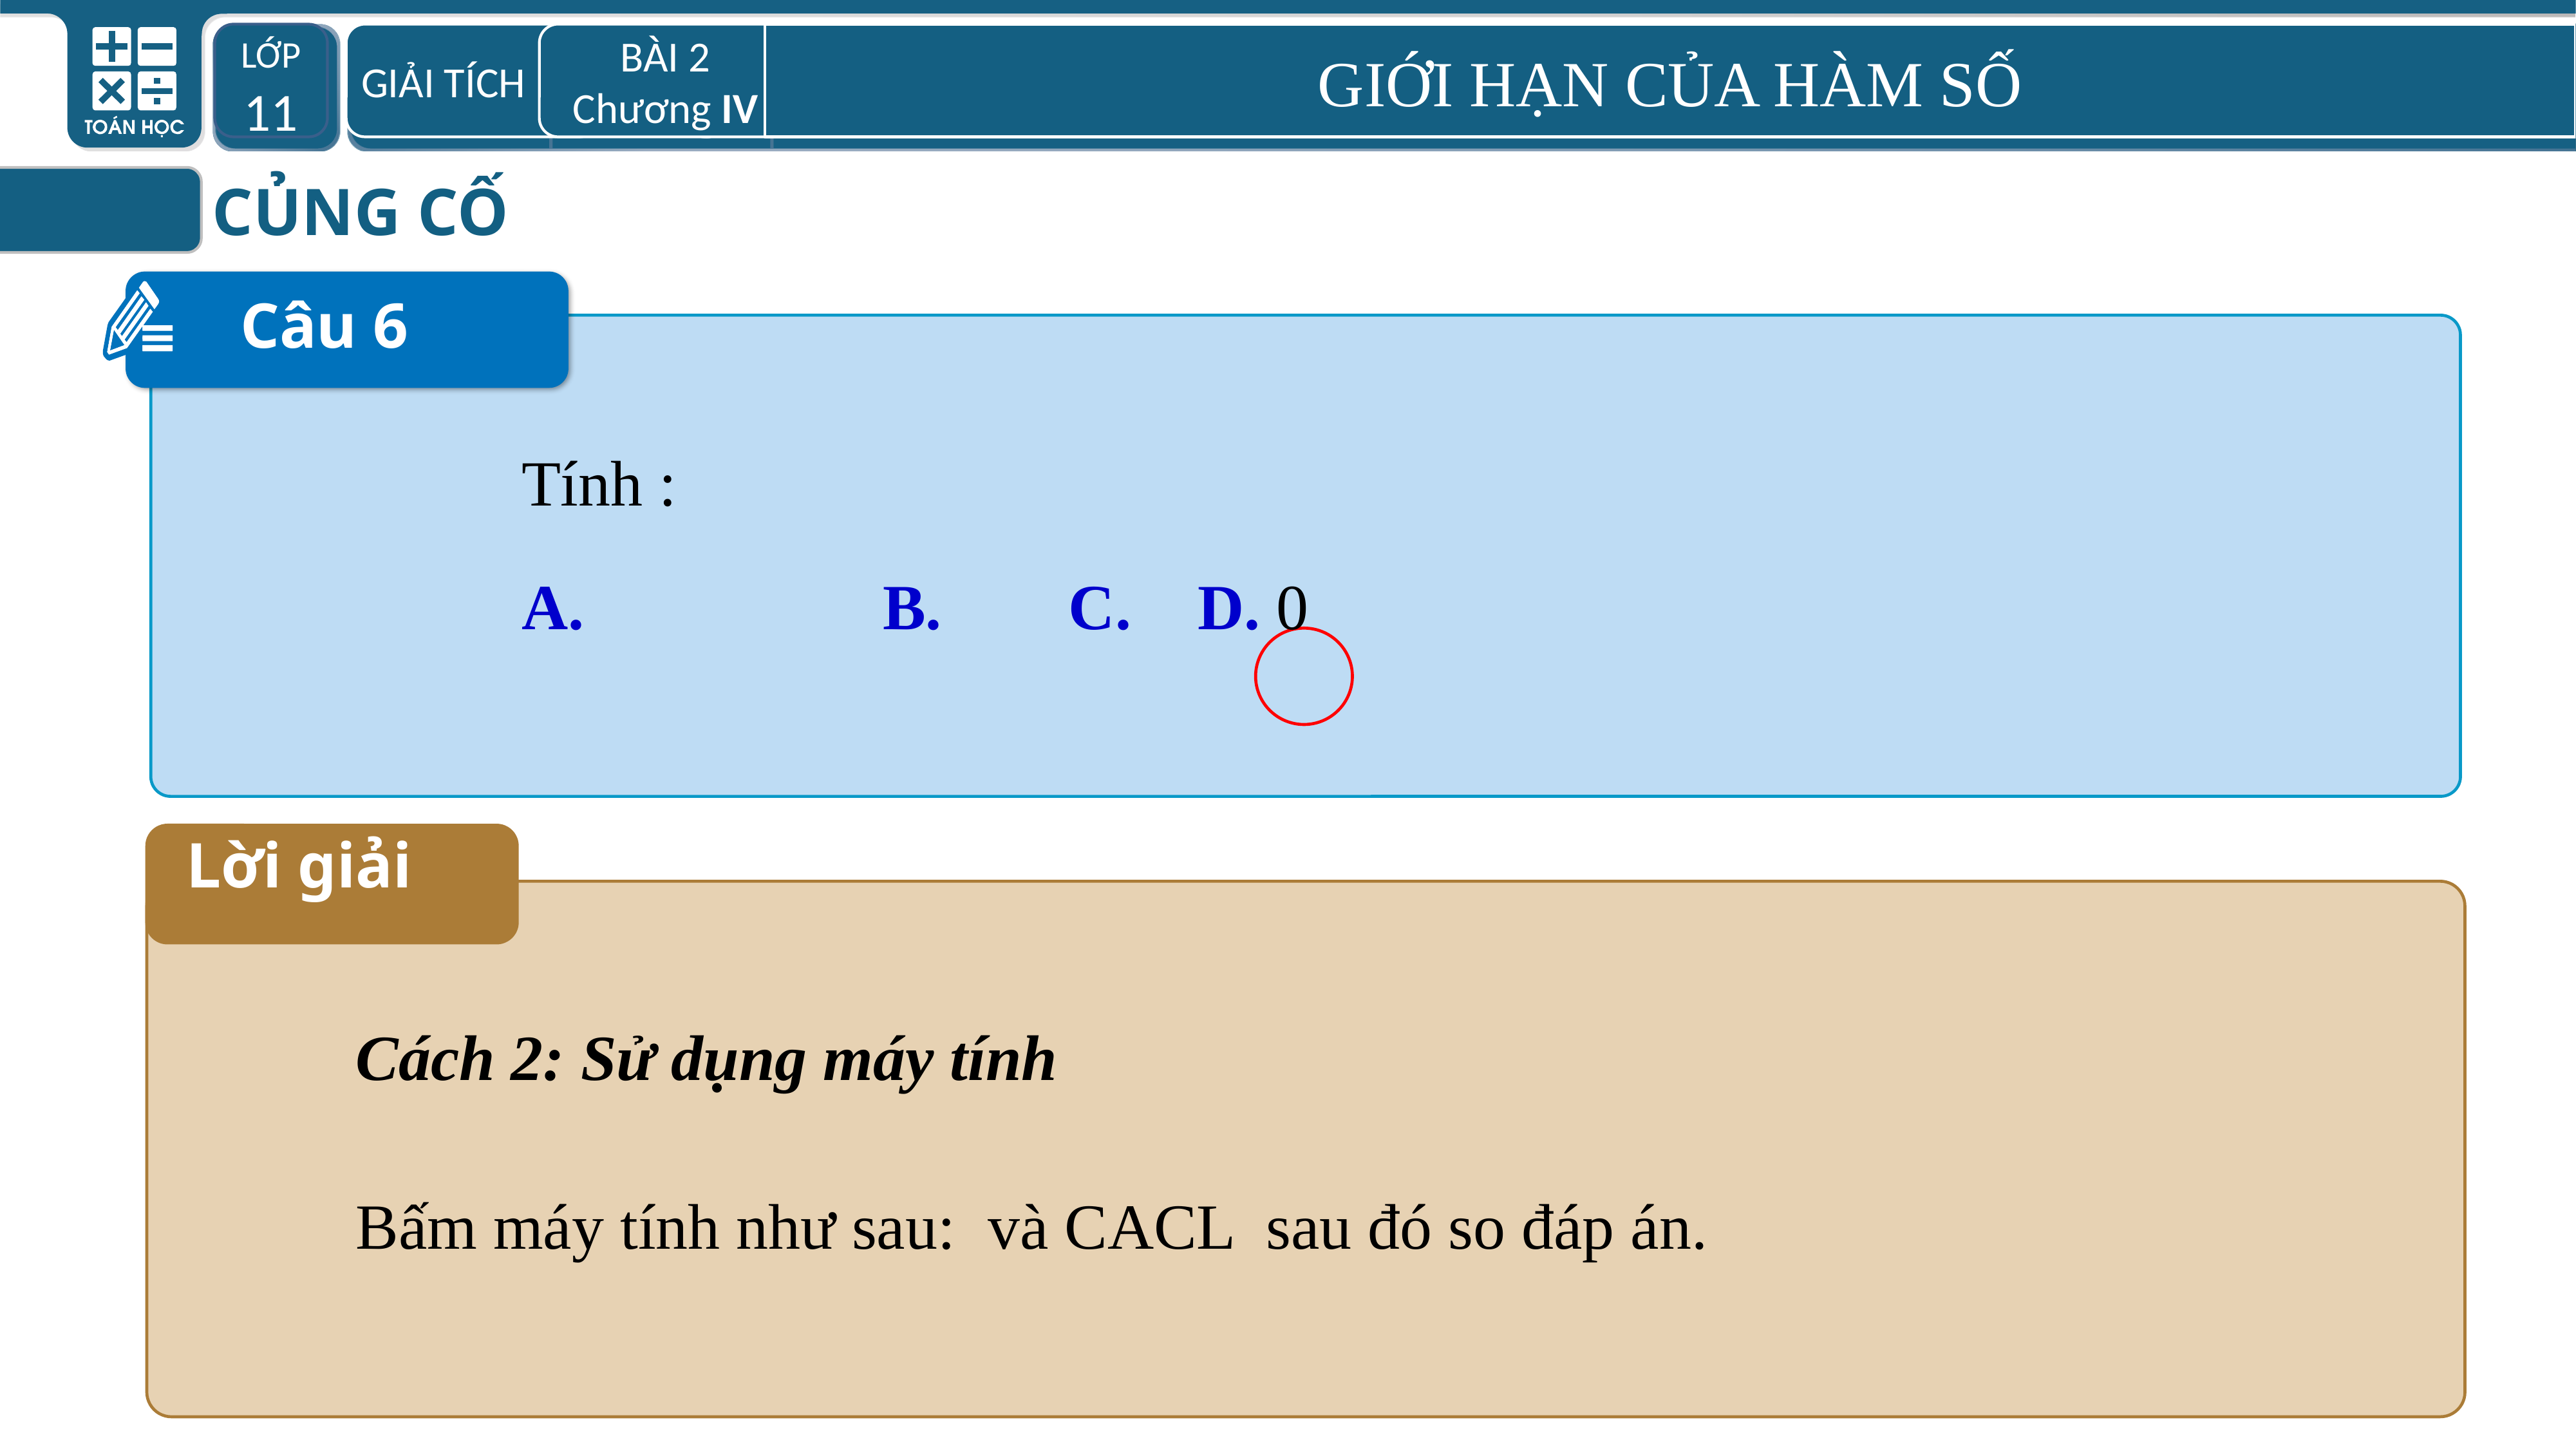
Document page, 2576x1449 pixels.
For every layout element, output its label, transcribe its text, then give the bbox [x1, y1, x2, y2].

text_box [102, 271, 2461, 797]
text_box BÀI 2 Chương IV [538, 23, 764, 138]
text_box GIẢI TÍCH [344, 23, 554, 138]
text_box LỚP 11 [213, 23, 329, 138]
text_box GIỚI HẠN CỦA HÀM SỐ [764, 23, 2576, 138]
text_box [146, 820, 2465, 1417]
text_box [0, 166, 2029, 254]
